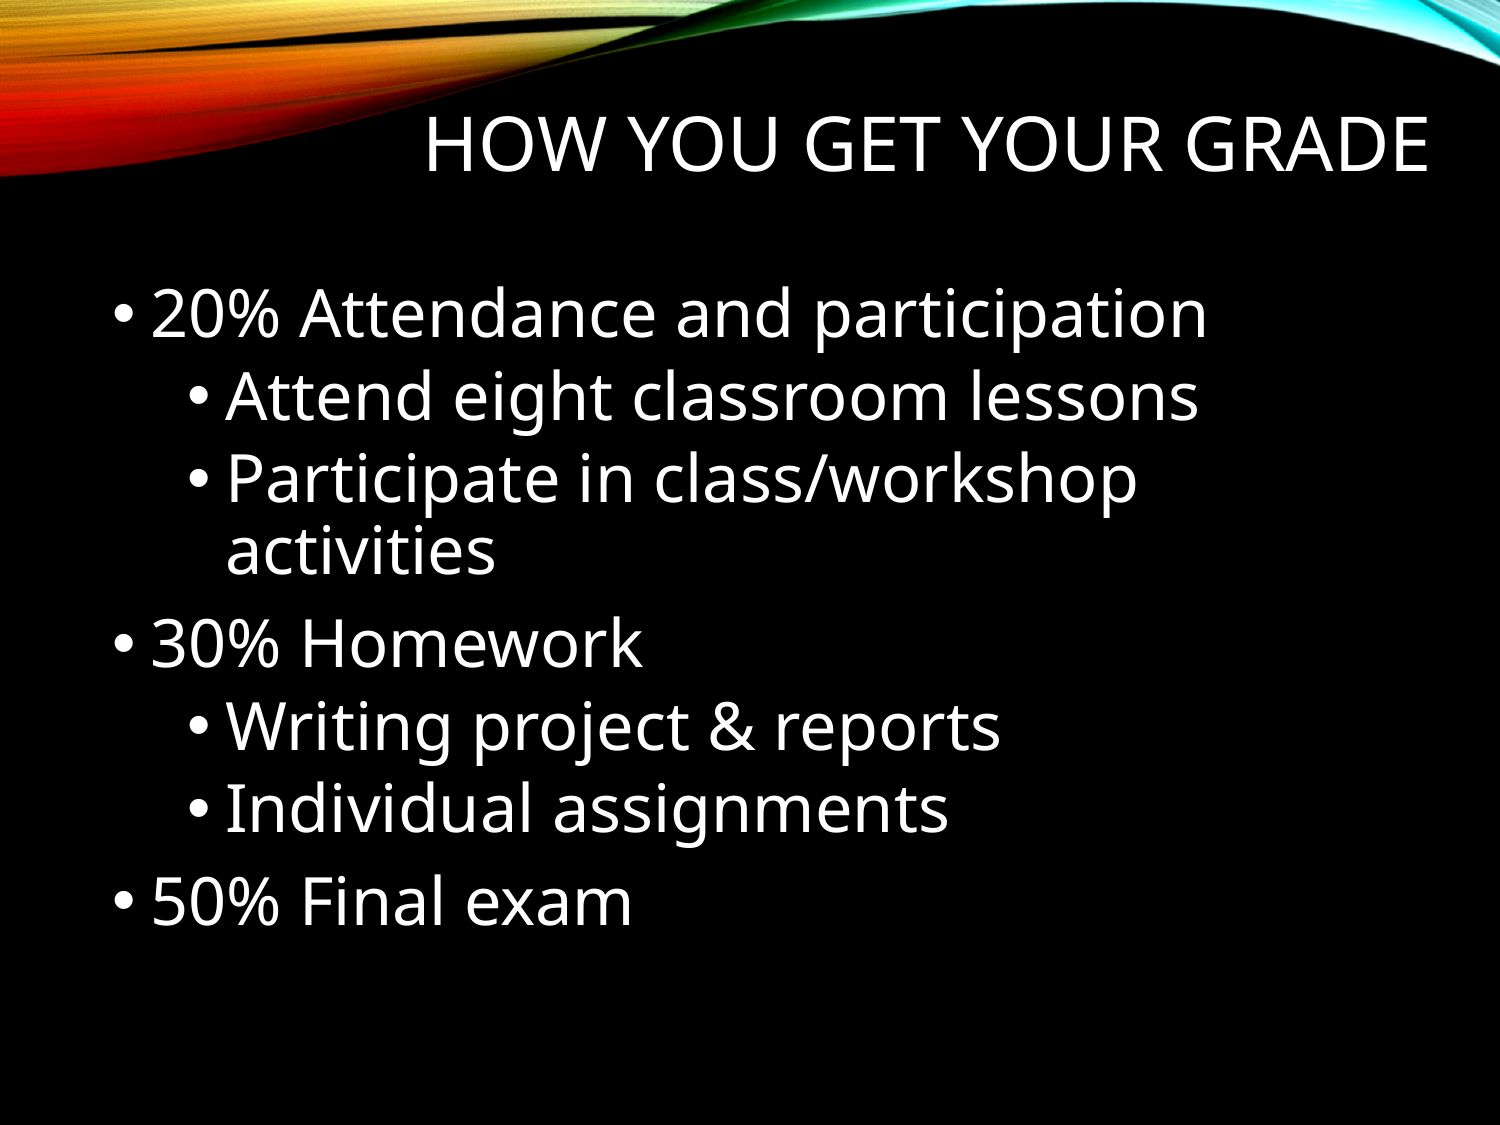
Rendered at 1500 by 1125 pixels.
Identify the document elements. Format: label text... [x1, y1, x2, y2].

picture [0, 0, 1500, 178]
list 20% Attendance and participation Attend eight classroom lessons Participate in class/workshop activities 30% Homework Writing project & reports Individual assignments 50% Final exam [97, 272, 1403, 1006]
title How you get your Grade [401, 58, 1448, 236]
